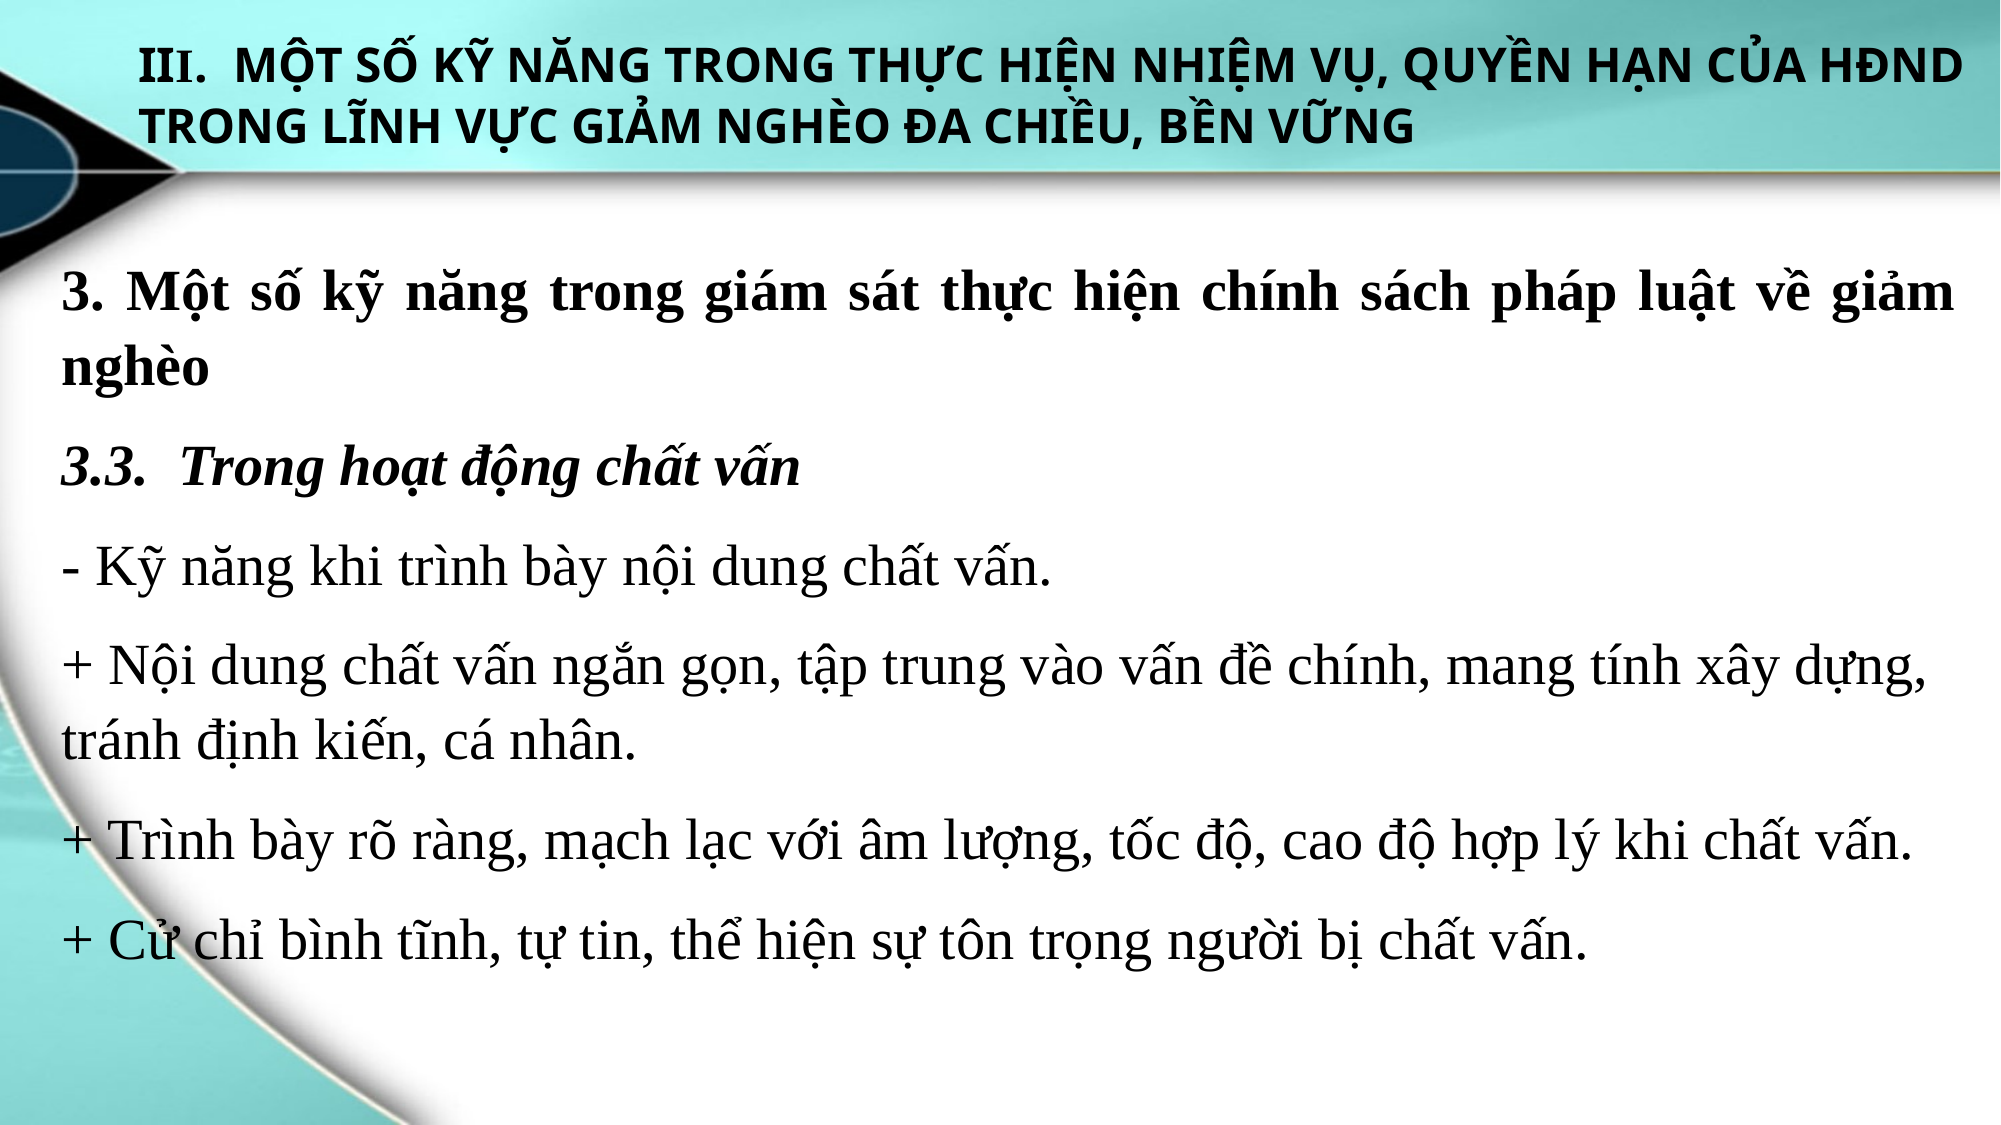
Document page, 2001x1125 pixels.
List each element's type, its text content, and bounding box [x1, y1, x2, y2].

picture [0, 0, 2001, 1125]
list 3. Một số kỹ năng trong giám sát thực hiện chính sách pháp luật về giảm nghèo 3.3. Trong hoạt động chất vấn - Kỹ năng khi trình bày nội dung chất vấn. + Nội dung chất vấn ngắn gọn, tập trung vào vấn đề chính, mang tính xây dựng, tránh định kiến, cá nhân. + Trình bày rõ ràng, mạch lạc với âm lượng, tốc độ, cao độ hợp lý khi chất vấn. + Cử chỉ bình tĩnh, tự tin, thể hiện sự tôn trọng người bị chất vấn. [46, 239, 1972, 1110]
title III. MỘT SỐ KỸ NĂNG TRONG THỰC HIỆN NHIỆM VỤ, QUYỀN HẠN CỦA HĐND TRONG LĨNH VỰC GIẢM NGHÈO ĐA CHIỀU, BỀN VỮNG [123, 50, 2000, 184]
